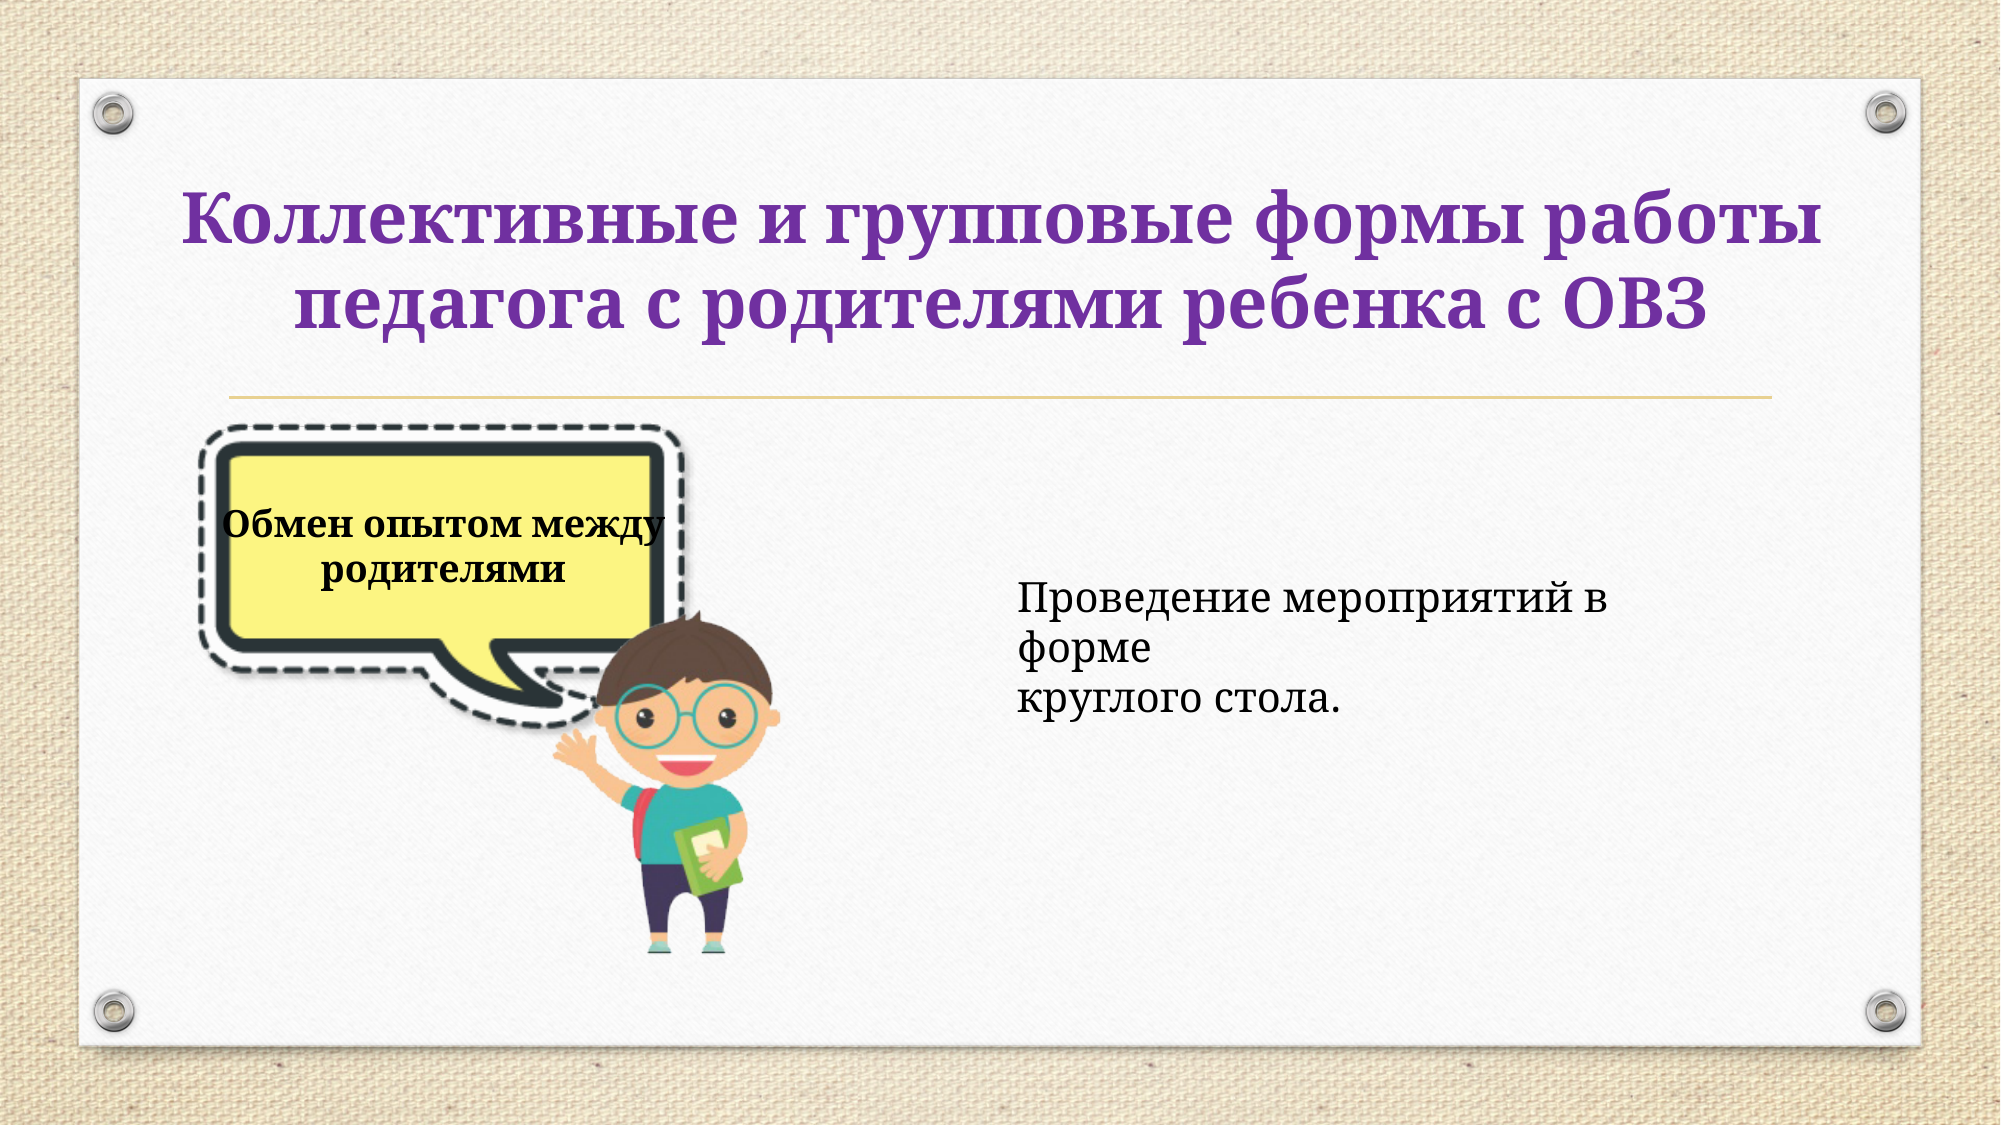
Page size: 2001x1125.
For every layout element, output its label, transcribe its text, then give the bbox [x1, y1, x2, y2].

text_box Проведение мероприятий в форме круглого стола. [1001, 562, 1722, 729]
picture [0, 0, 2001, 1125]
text_box Коллективные и групповые формы работы педагога с родителями ребенка с ОВЗ [148, 165, 1856, 351]
